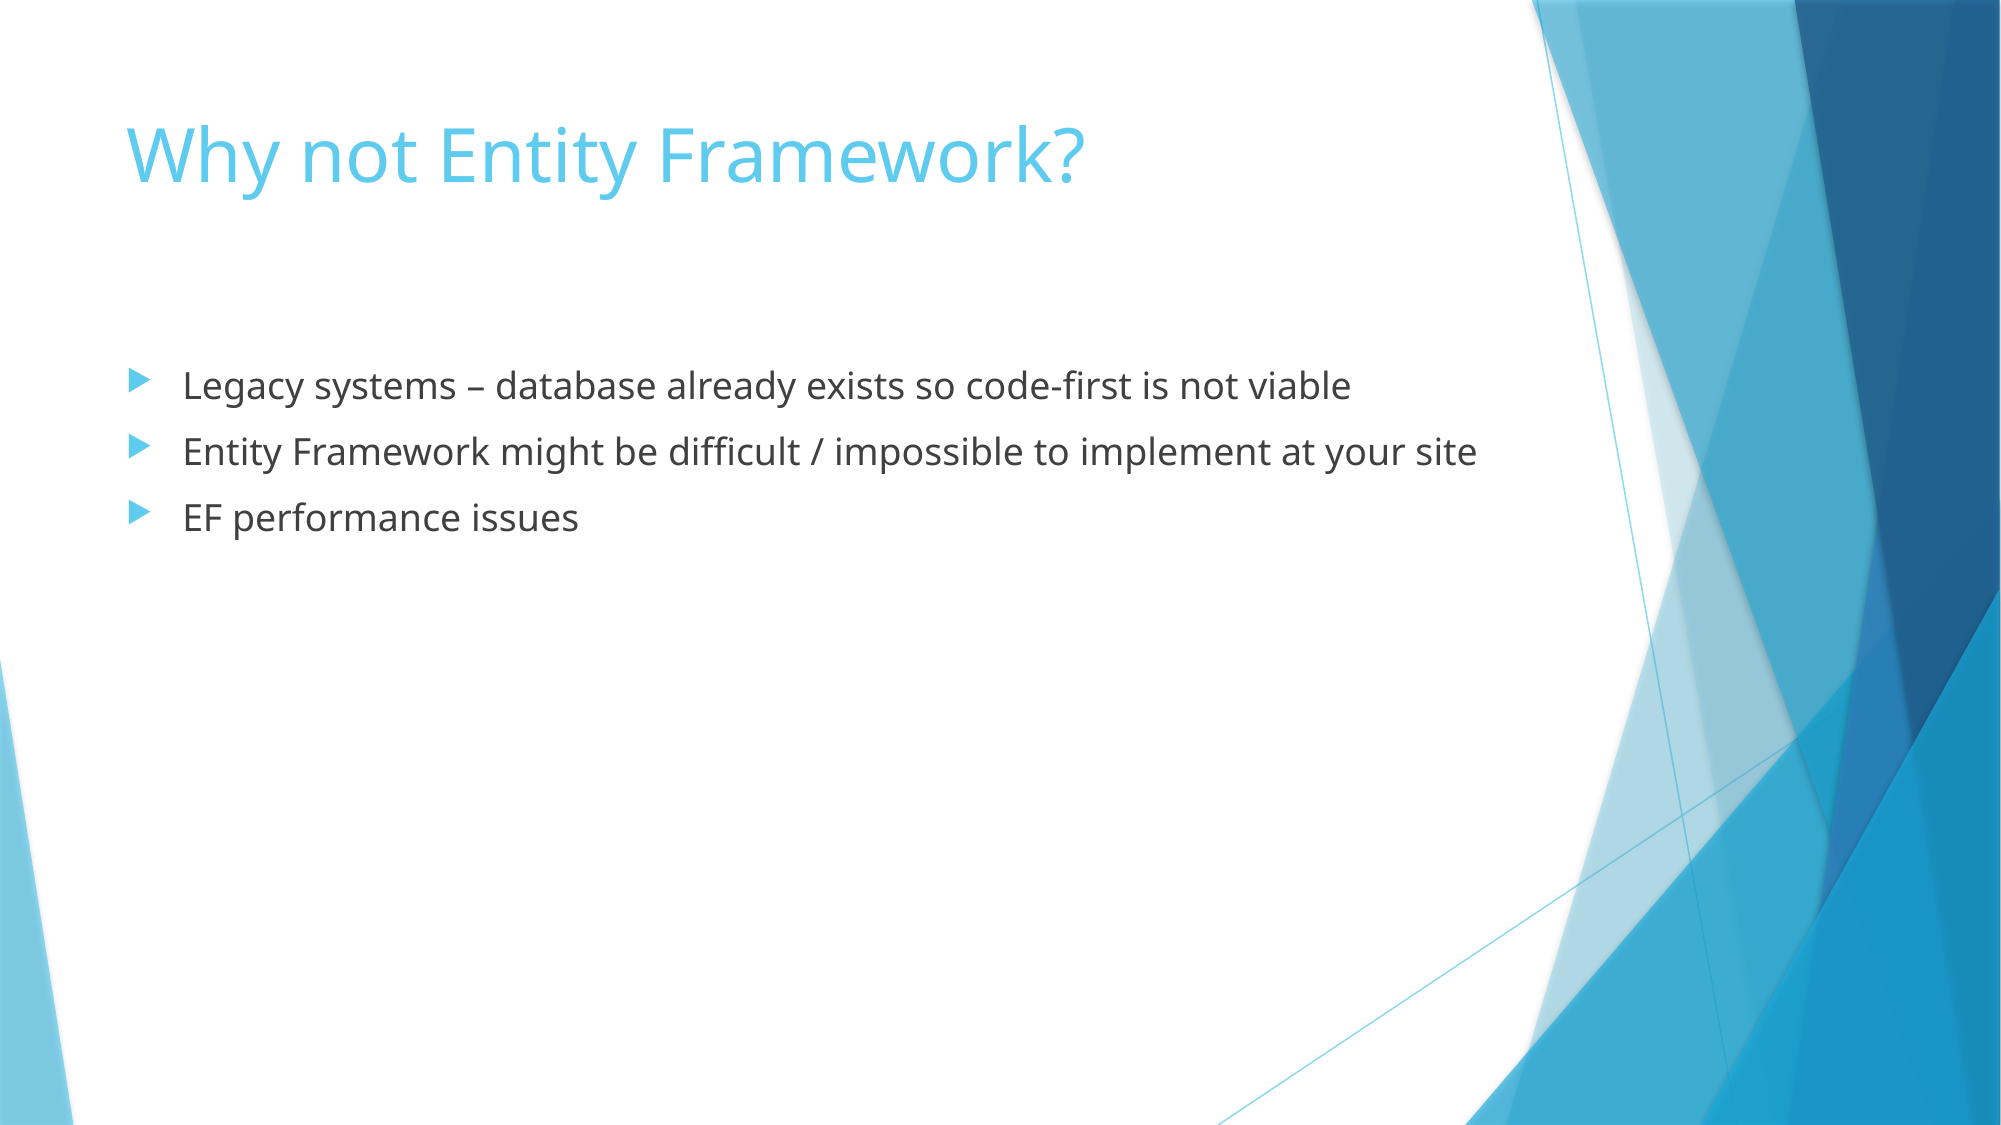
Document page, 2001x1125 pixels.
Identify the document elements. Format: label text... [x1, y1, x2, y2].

list Legacy systems – database already exists so code-first is not viable Entity Framework might be difficult / impossible to implement at your site EF performance issues [111, 354, 1522, 992]
title Why not Entity Framework? [111, 99, 1522, 317]
